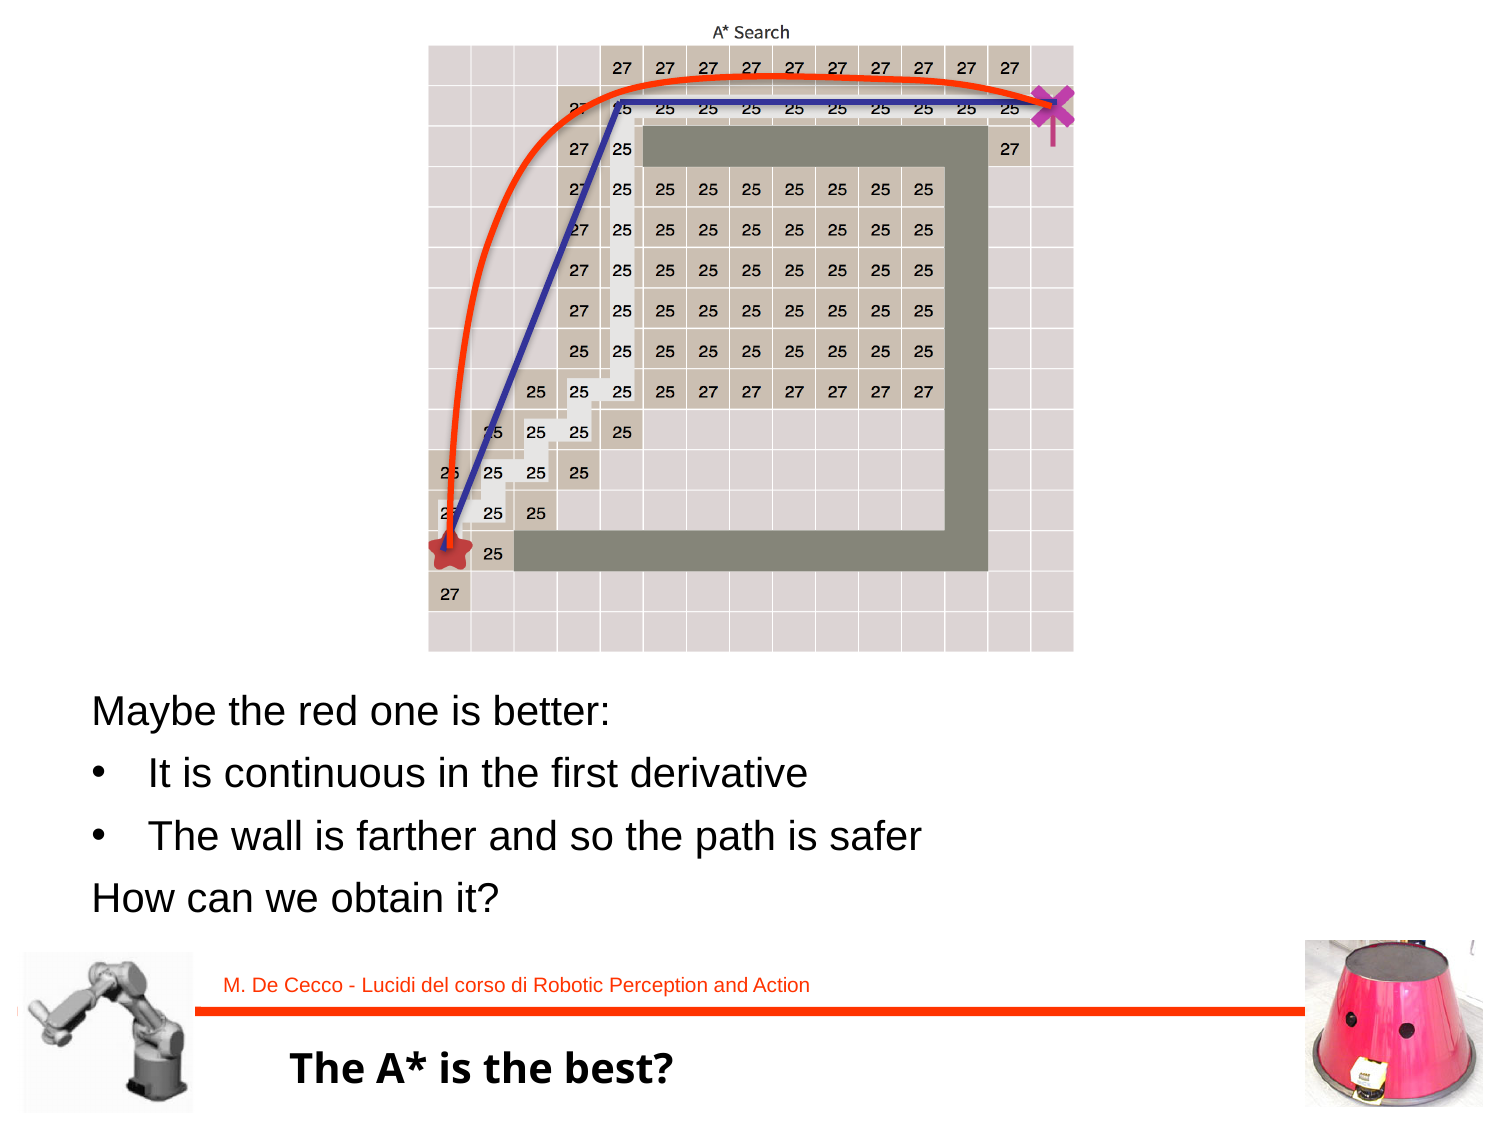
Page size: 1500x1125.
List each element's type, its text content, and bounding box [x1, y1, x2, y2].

text_box Maybe the red one is better: It is continuous in the first derivative The wall is farther and so the path is safer How can we obtain it? [76, 663, 1471, 929]
text_box The A* is the best? [274, 1034, 689, 1100]
picture [17, 952, 195, 1113]
picture [1305, 940, 1483, 1107]
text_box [442, 101, 621, 551]
picture [418, 18, 1081, 662]
